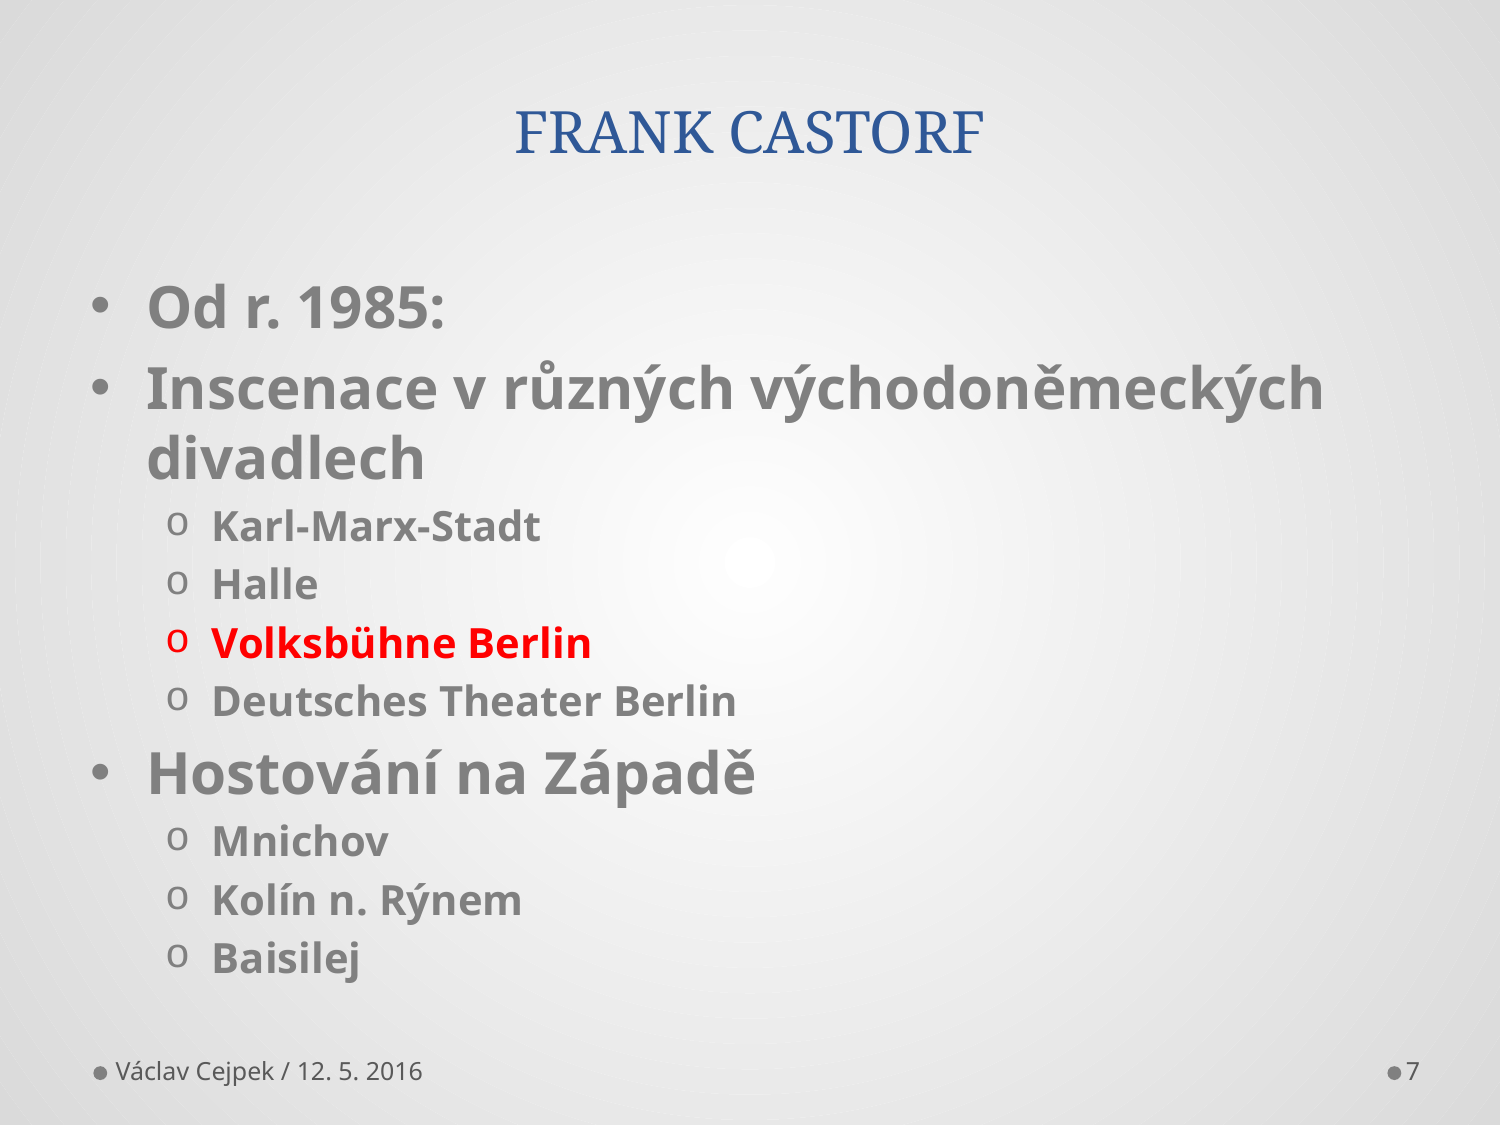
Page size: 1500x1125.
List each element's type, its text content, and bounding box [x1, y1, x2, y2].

slide_number 7 [1401, 1042, 1494, 1103]
title FRANK CASTORF [75, 0, 1425, 173]
list Od r. 1985: Inscenace v různých východoněmeckých divadlech Karl-Marx-Stadt Halle Volksbühne Berlin Deutsches Theater Berlin Hostování na Západě Mnichov Kolín n. Rýnem Baisilej [75, 262, 1425, 1005]
footer Václav Cejpek / 12. 5. 2016 [108, 1042, 576, 1103]
